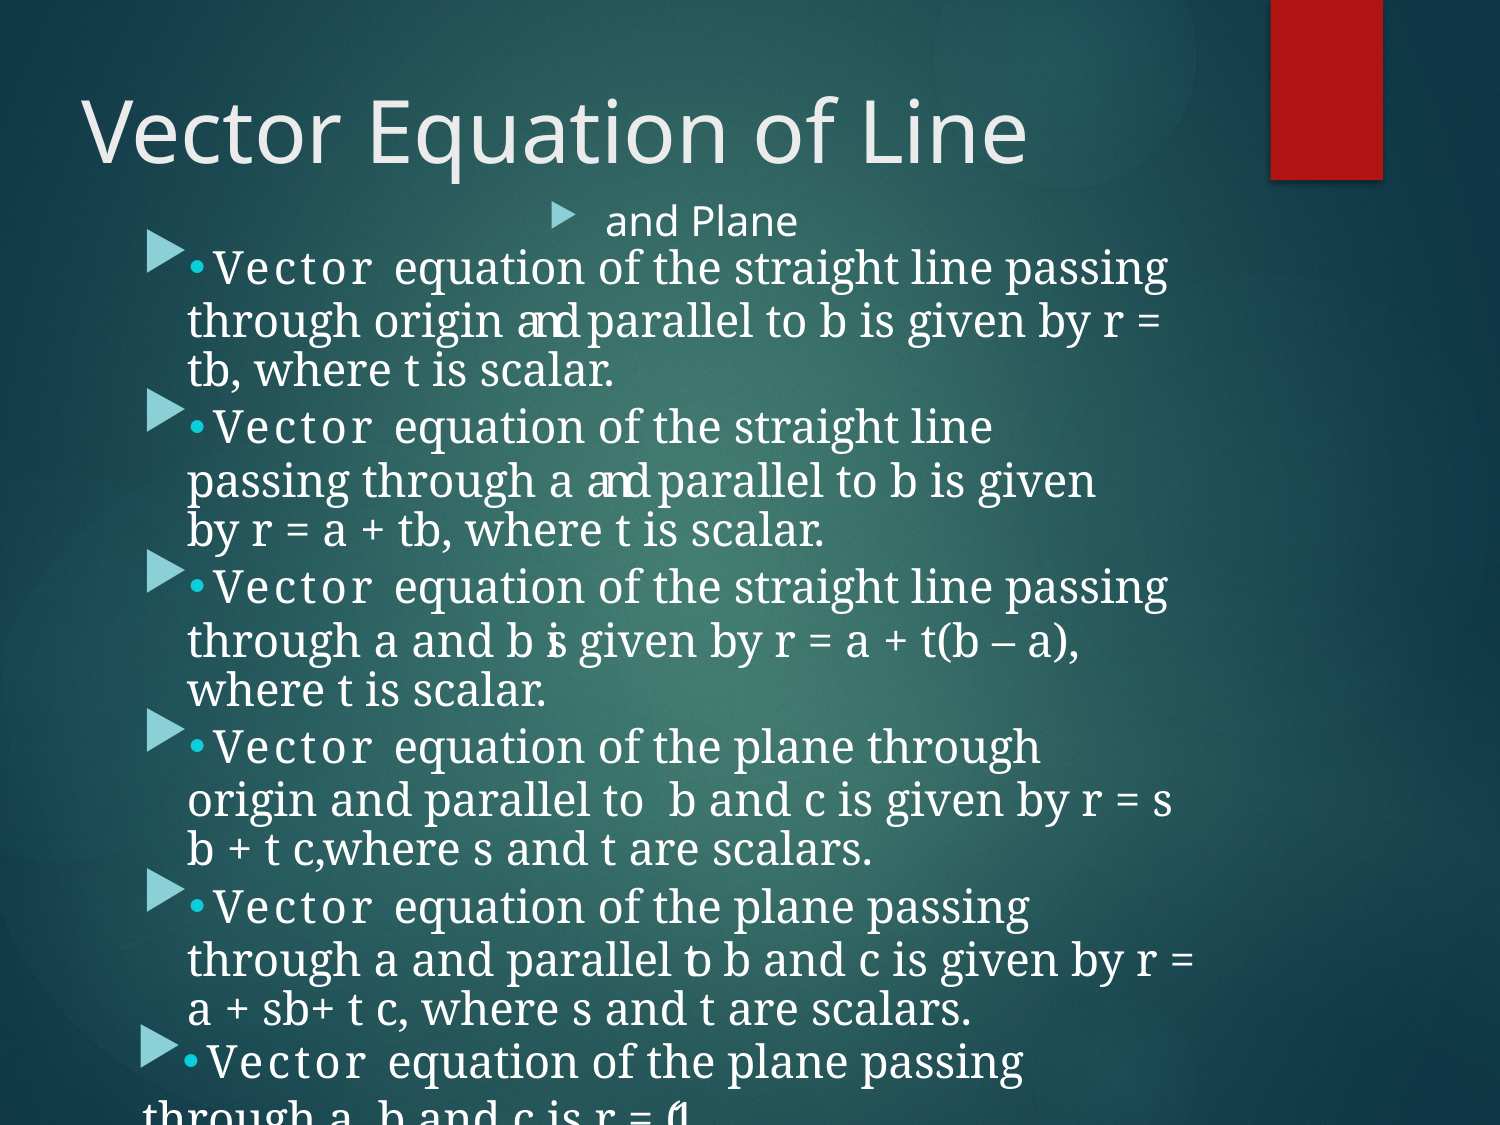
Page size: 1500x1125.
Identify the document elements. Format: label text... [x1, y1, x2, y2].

title Vector Equation of Line [79, 74, 1237, 265]
list and Plane Vector equation of the straight line passing through origin and parallel to b is given by r = tb, where t is scalar. Vector equation of the straight line passing through a and parallel to b is given by r = a + tb, where t is scalar. Vector equation of the straight line passing through a and b is given by r = a + t(b – a), where t is scalar. Vector equation of the plane through origin and parallel to b and c is given by r = s b + t c,where s and t are scalars. Vector equation of the plane passing through a and parallel to b and c is given by r = a + sb+ t c, where s and t are scalars. Vector equation of the plane passing through a, b and c is r = (1 – s – t)a + sb + tc, where sand t are scalars. [135, 132, 1237, 1125]
